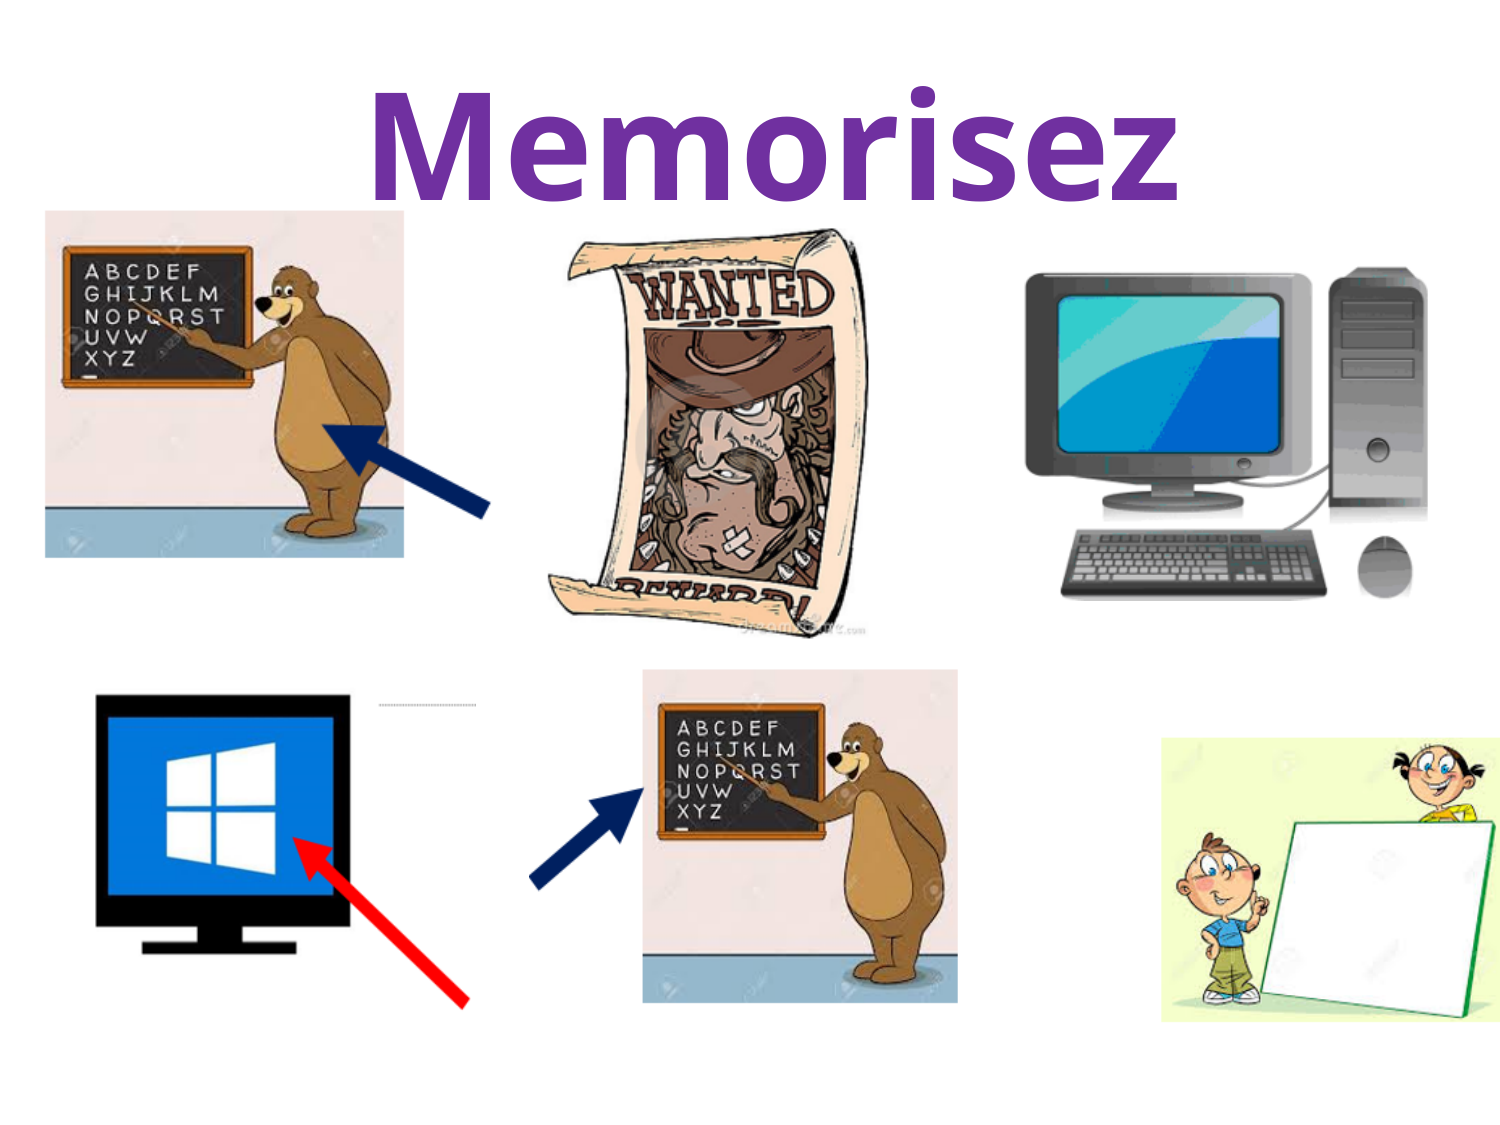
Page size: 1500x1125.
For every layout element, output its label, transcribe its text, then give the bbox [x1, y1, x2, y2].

picture [989, 239, 1451, 601]
picture [34, 648, 476, 1029]
picture [26, 192, 498, 573]
text_box Memorisez [348, 42, 1258, 238]
picture [528, 211, 988, 1029]
picture [1127, 703, 1500, 1046]
